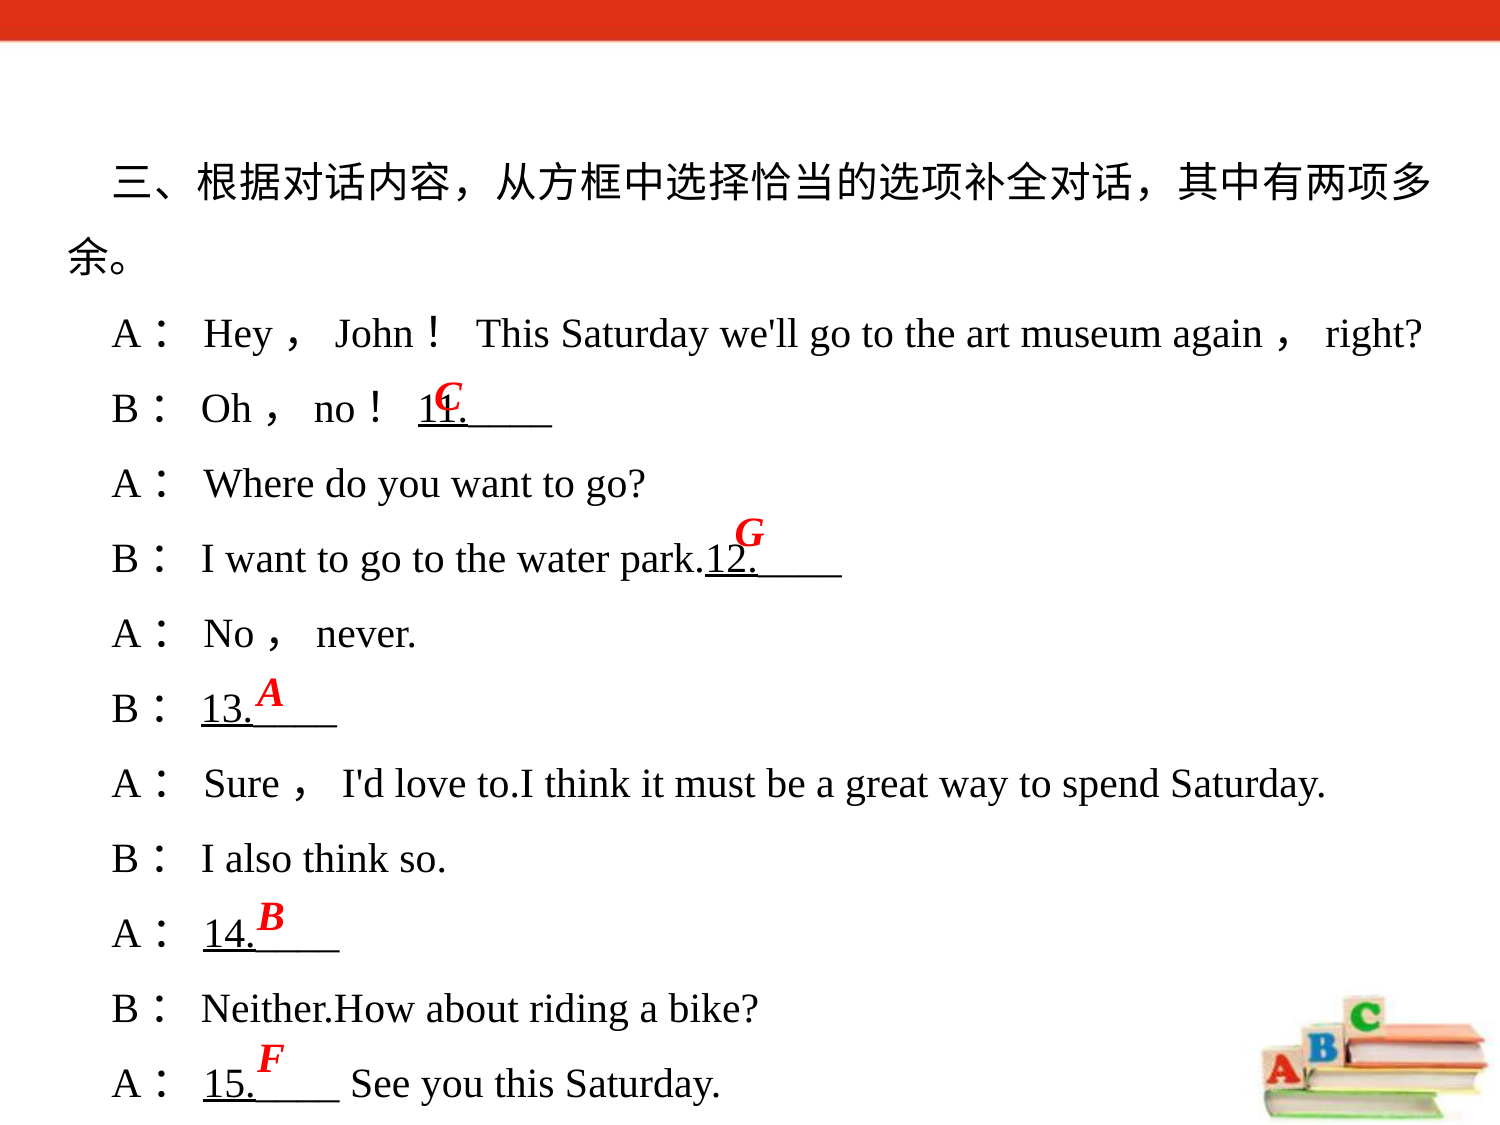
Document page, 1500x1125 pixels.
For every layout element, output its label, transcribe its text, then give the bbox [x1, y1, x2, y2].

text_box C [419, 361, 477, 427]
text_box A [242, 657, 300, 722]
picture [0, 0, 1500, 1125]
text_box F [242, 1023, 300, 1088]
text_box 三、根据对话内容，从方框中选择恰当的选项补全对话，其中有两项多余。 A：Hey，John！This Saturday we'll go to the art museum again，right? B：Oh，no！11.____ A：Where do you want to go? B：I want to go to the water park.12.____ A：No，never. B：13.____ A：Sure，I'd love to.I think it must be a great way to spend Saturday. B：I also think so. A：14.____ B：Neither.How about riding a bike? A：15.____ See you this Saturday. [52, 123, 1447, 1113]
text_box B [242, 881, 300, 947]
text_box G [719, 497, 780, 563]
